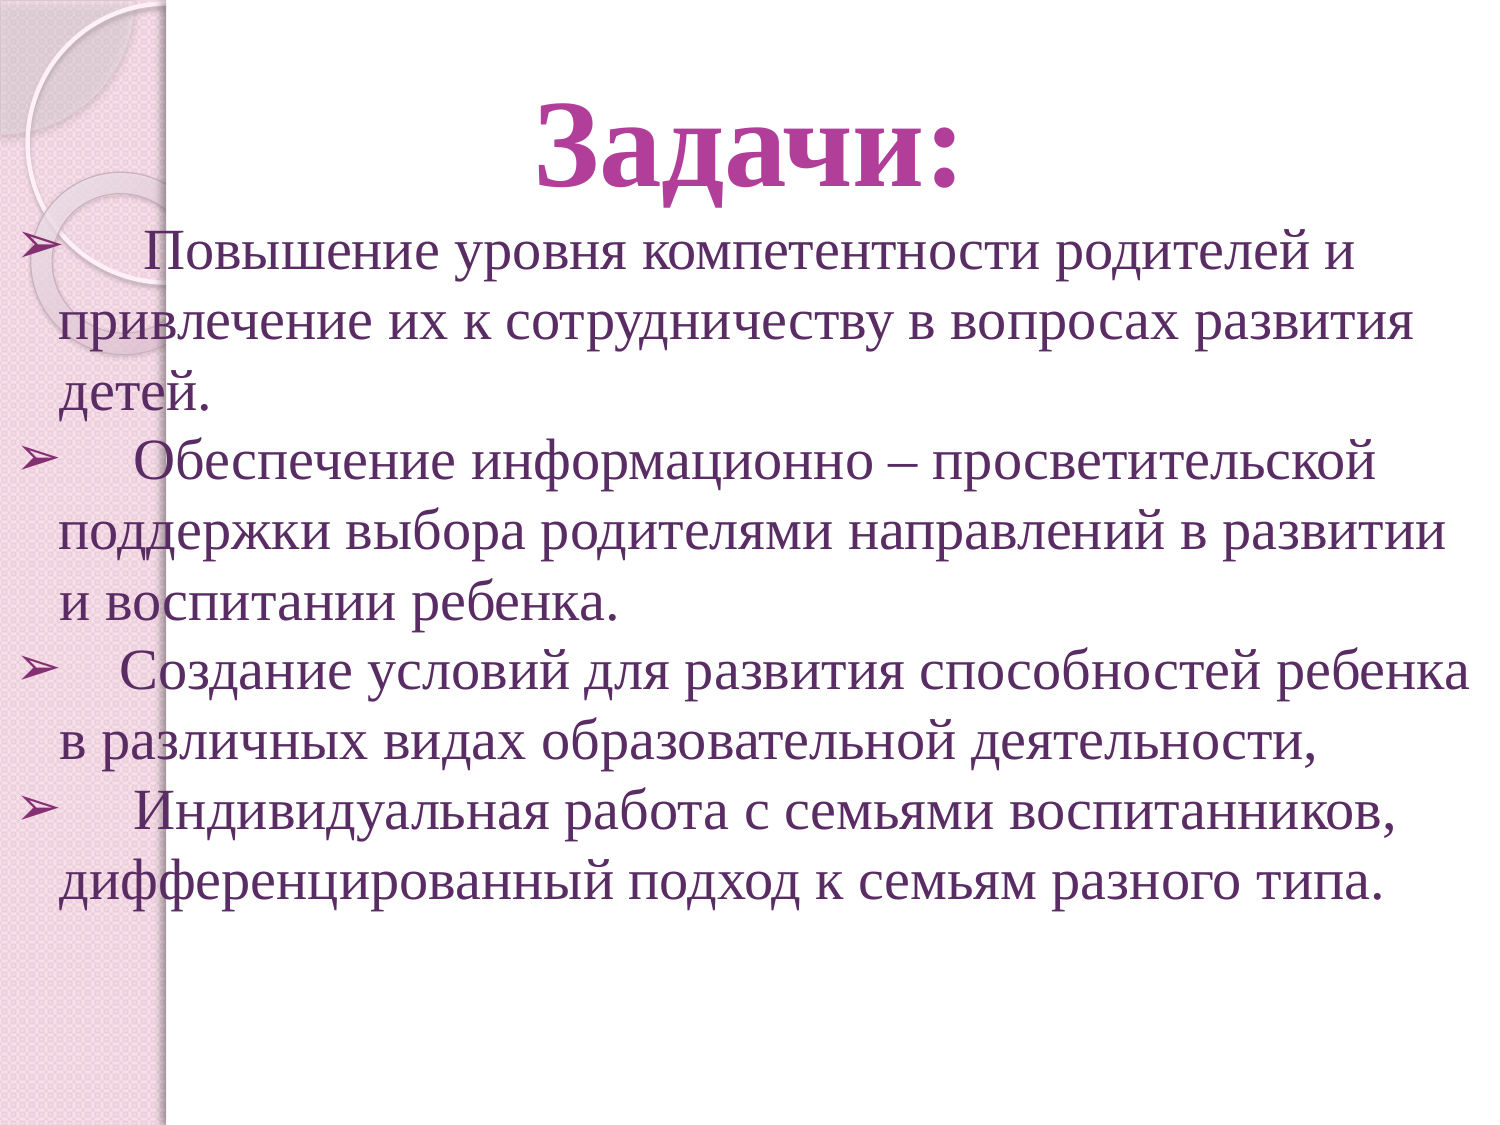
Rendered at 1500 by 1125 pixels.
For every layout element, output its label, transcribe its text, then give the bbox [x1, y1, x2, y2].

text_box Задачи: [74, 35, 1425, 199]
text_box Повышение уровня компетентности родителей и привлечение их к сотрудничеству в вопросах развития детей. Обеспечение информационно – просветительской поддержки выбора родителями направлений в развитии и воспитании ребенка. Создание условий для развития способностей ребенка в различных видах образовательной деятельности, Индивидуальная работа с семьями воспитанников, дифференцированный подход к семьям разного типа. [0, 199, 1500, 1038]
